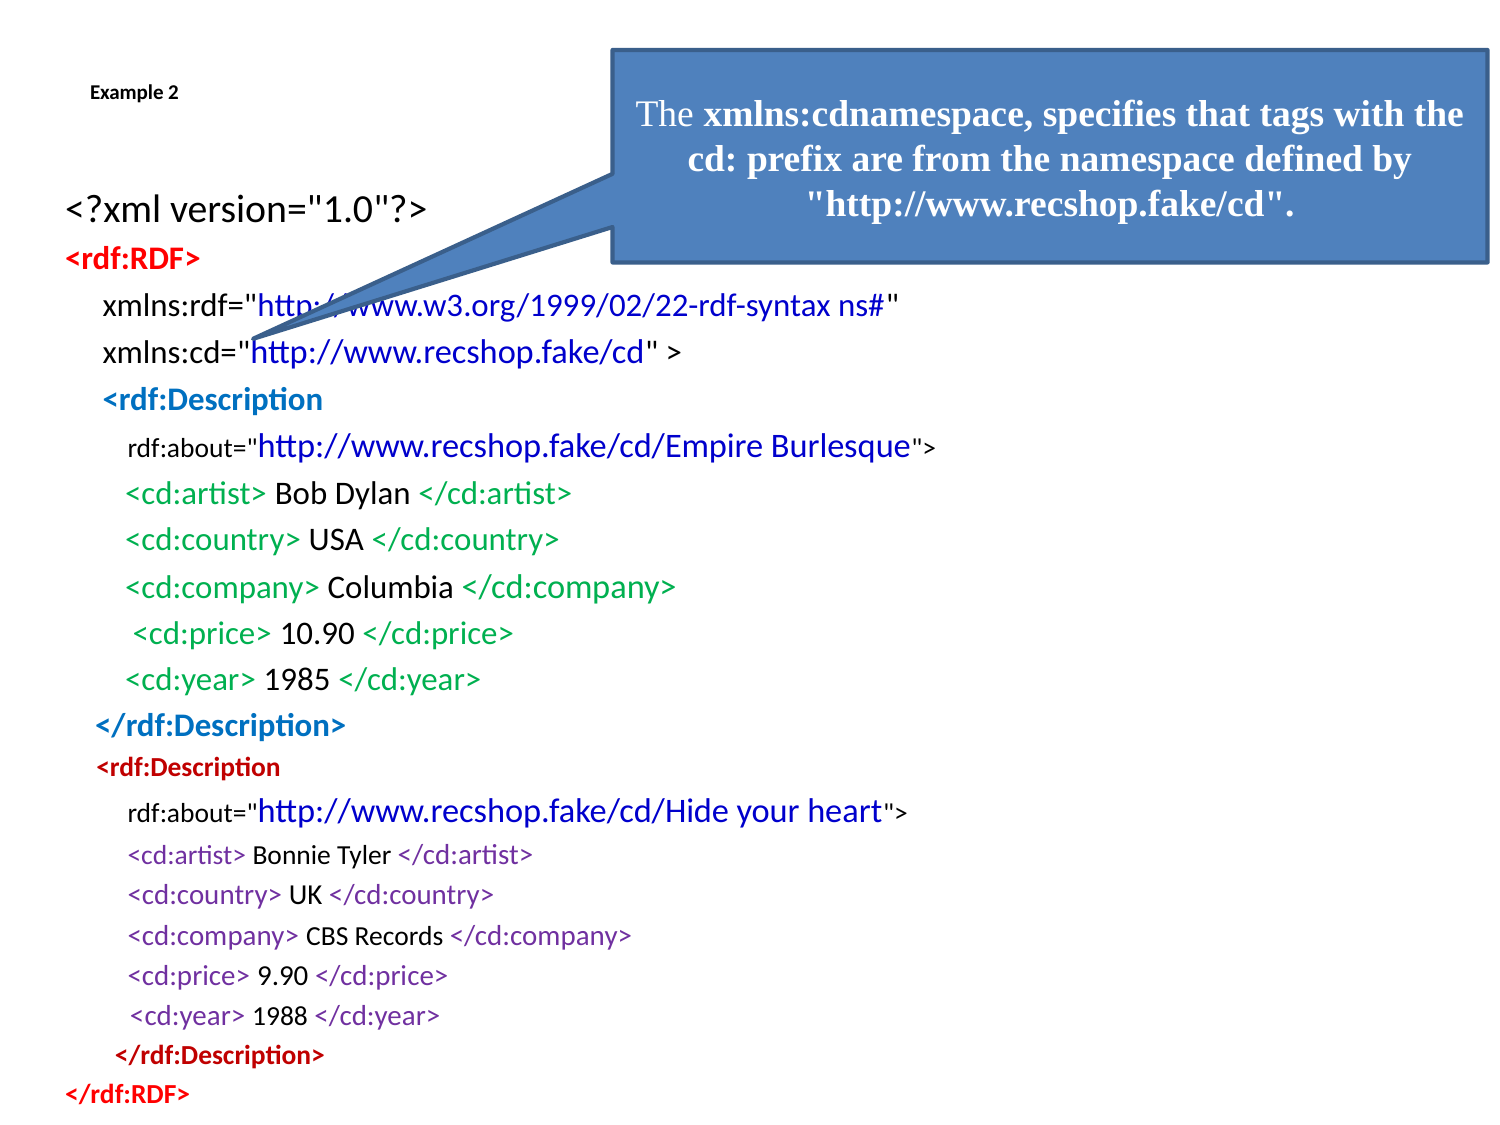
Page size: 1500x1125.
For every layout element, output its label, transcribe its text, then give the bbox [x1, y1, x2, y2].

list <?xml version="1.0"?> <rdf:RDF> xmlns:rdf="http://www.w3.org/1999/02/22-rdf-syntax ns#" xmlns:cd="http://www.recshop.fake/cd" > <rdf:Description rdf:about="http://www.recshop.fake/cd/Empire Burlesque"> <cd:artist> Bob Dylan </cd:artist> <cd:country> USA </cd:country> <cd:company> Columbia </cd:company> <cd:price> 10.90 </cd:price> <cd:year> 1985 </cd:year> </rdf:Description> <rdf:Description rdf:about="http://www.recshop.fake/cd/Hide your heart"> <cd:artist> Bonnie Tyler </cd:artist> <cd:country> UK </cd:country> <cd:company> CBS Records </cd:company> <cd:price> 9.90 </cd:price> <cd:year> 1988 </cd:year> </rdf:Description> </rdf:RDF> [50, 174, 1463, 1125]
title Example 2 [75, 45, 1425, 138]
text_box The xmlns:cdnamespace, specifies that tags with the cd: prefix are from the namespace defined by "http://www.recshop.fake/cd". [251, 47, 1490, 341]
